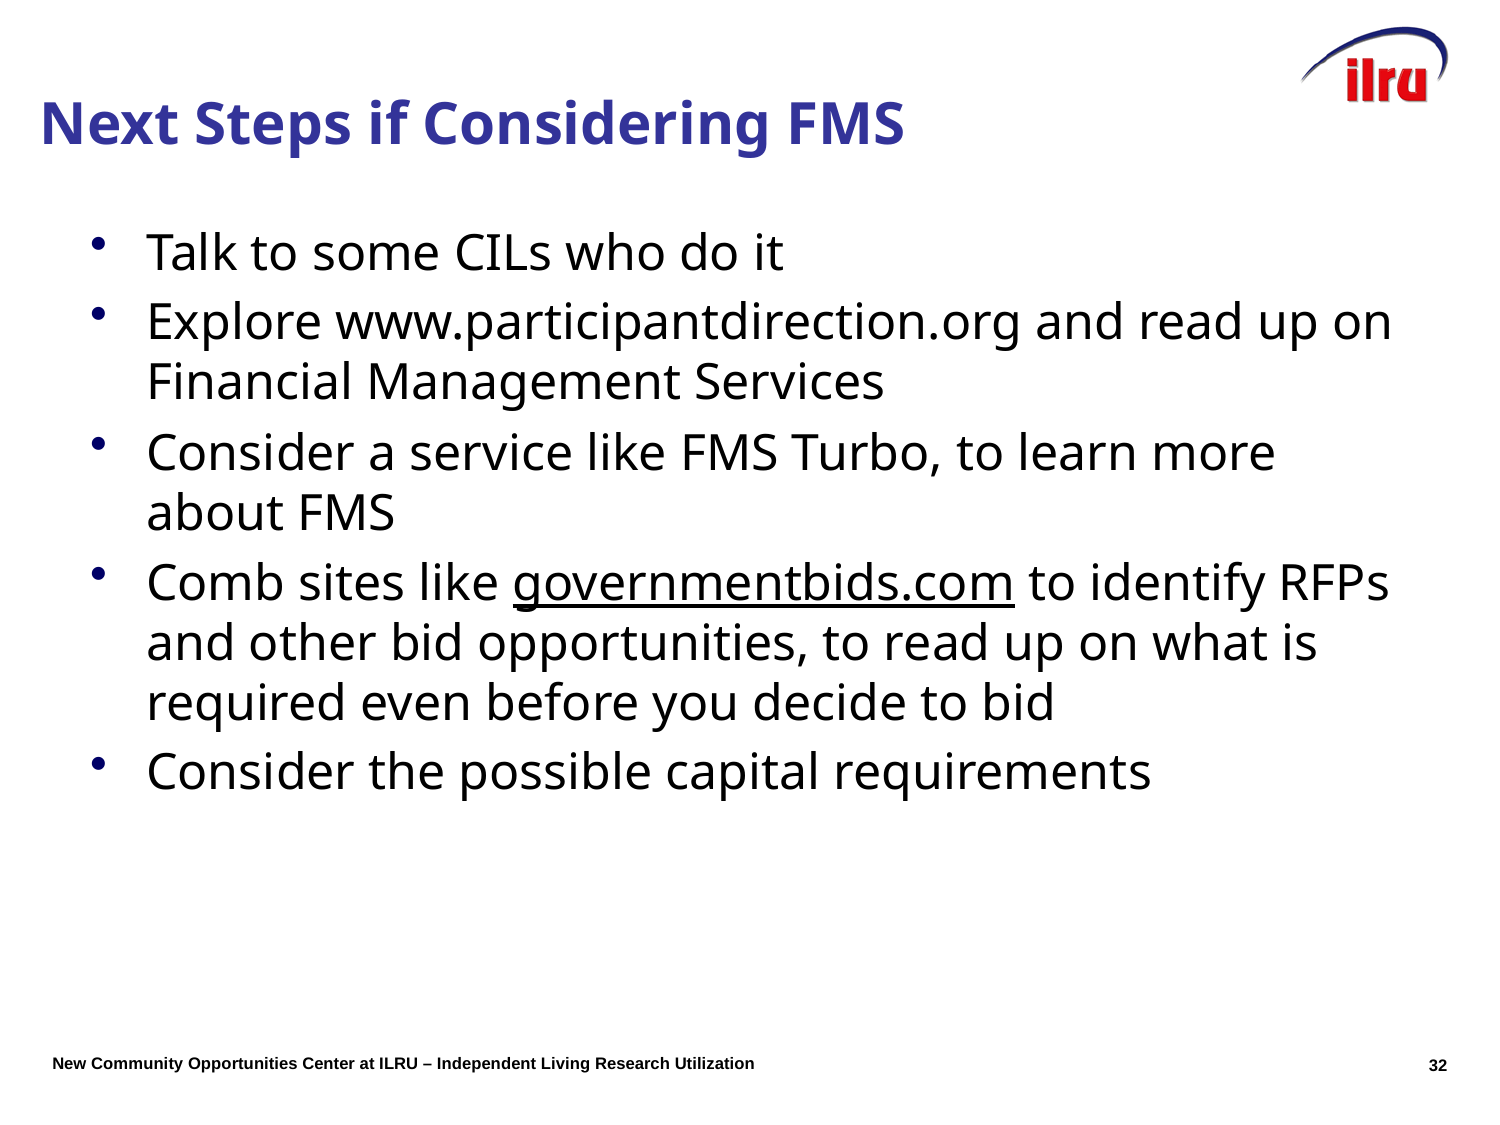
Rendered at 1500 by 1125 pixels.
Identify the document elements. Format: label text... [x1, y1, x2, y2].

slide_number 32 [1362, 1046, 1463, 1088]
list Talk to some CILs who do it Explore www.participantdirection.org and read up on Financial Management Services Consider a service like FMS Turbo, to learn more about FMS Comb sites like governmentbids.com to identify RFPs and other bid opportunities, to read up on what is required even before you decide to bid Consider the possible capital requirements [75, 212, 1438, 1013]
picture [1299, 24, 1463, 62]
title Next Steps if Considering FMS [24, 62, 1463, 180]
